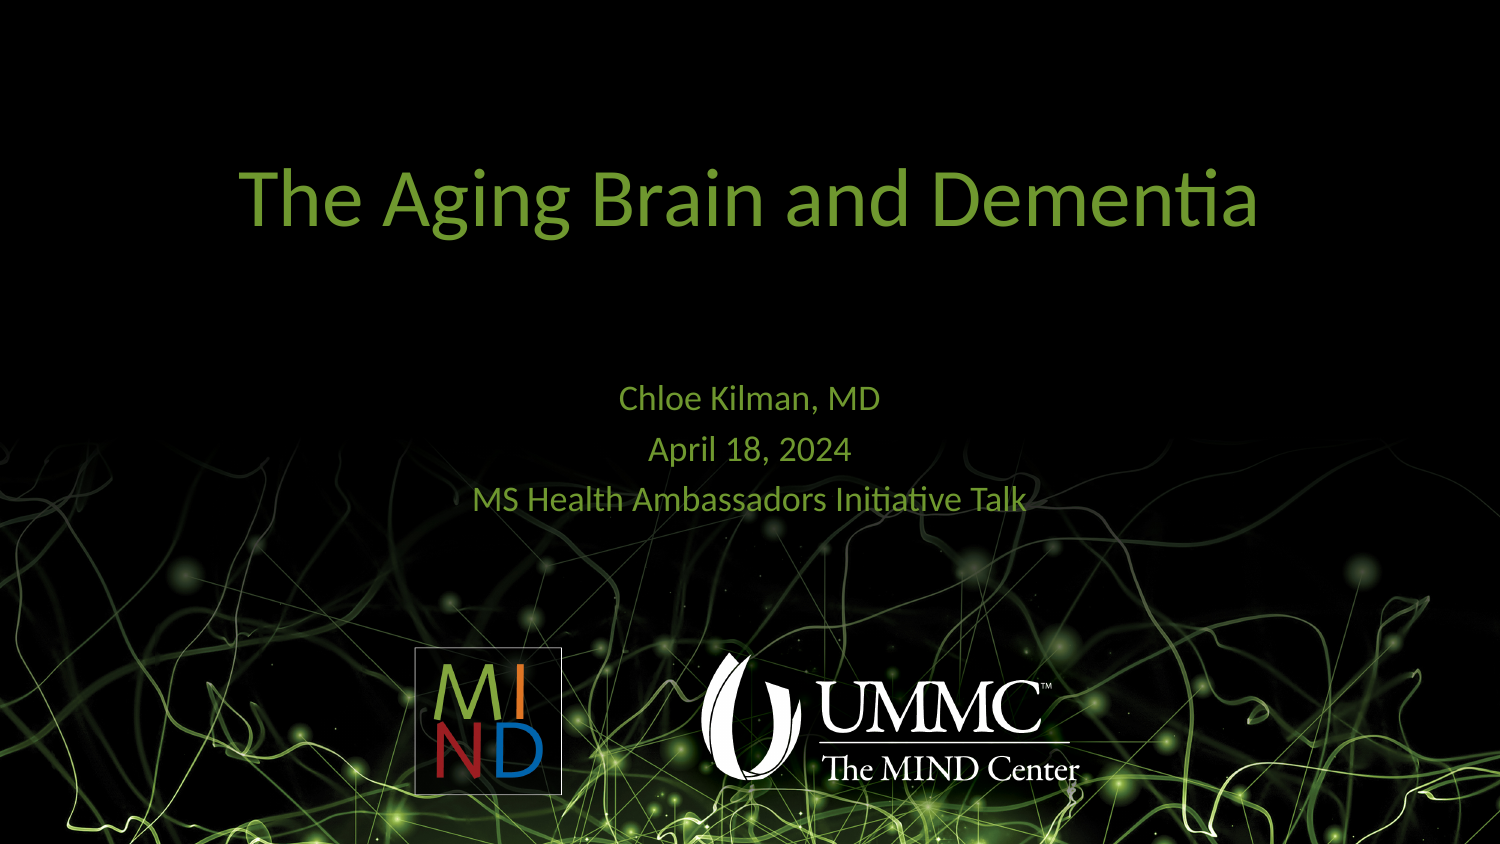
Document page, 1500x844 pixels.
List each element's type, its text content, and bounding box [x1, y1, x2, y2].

picture [0, 0, 1500, 844]
title The Aging Brain and Dementia [112, 102, 1388, 284]
subtitle Chloe Kilman, MD April 18, 2024 MS Health Ambassadors Initiative Talk [225, 367, 1275, 527]
